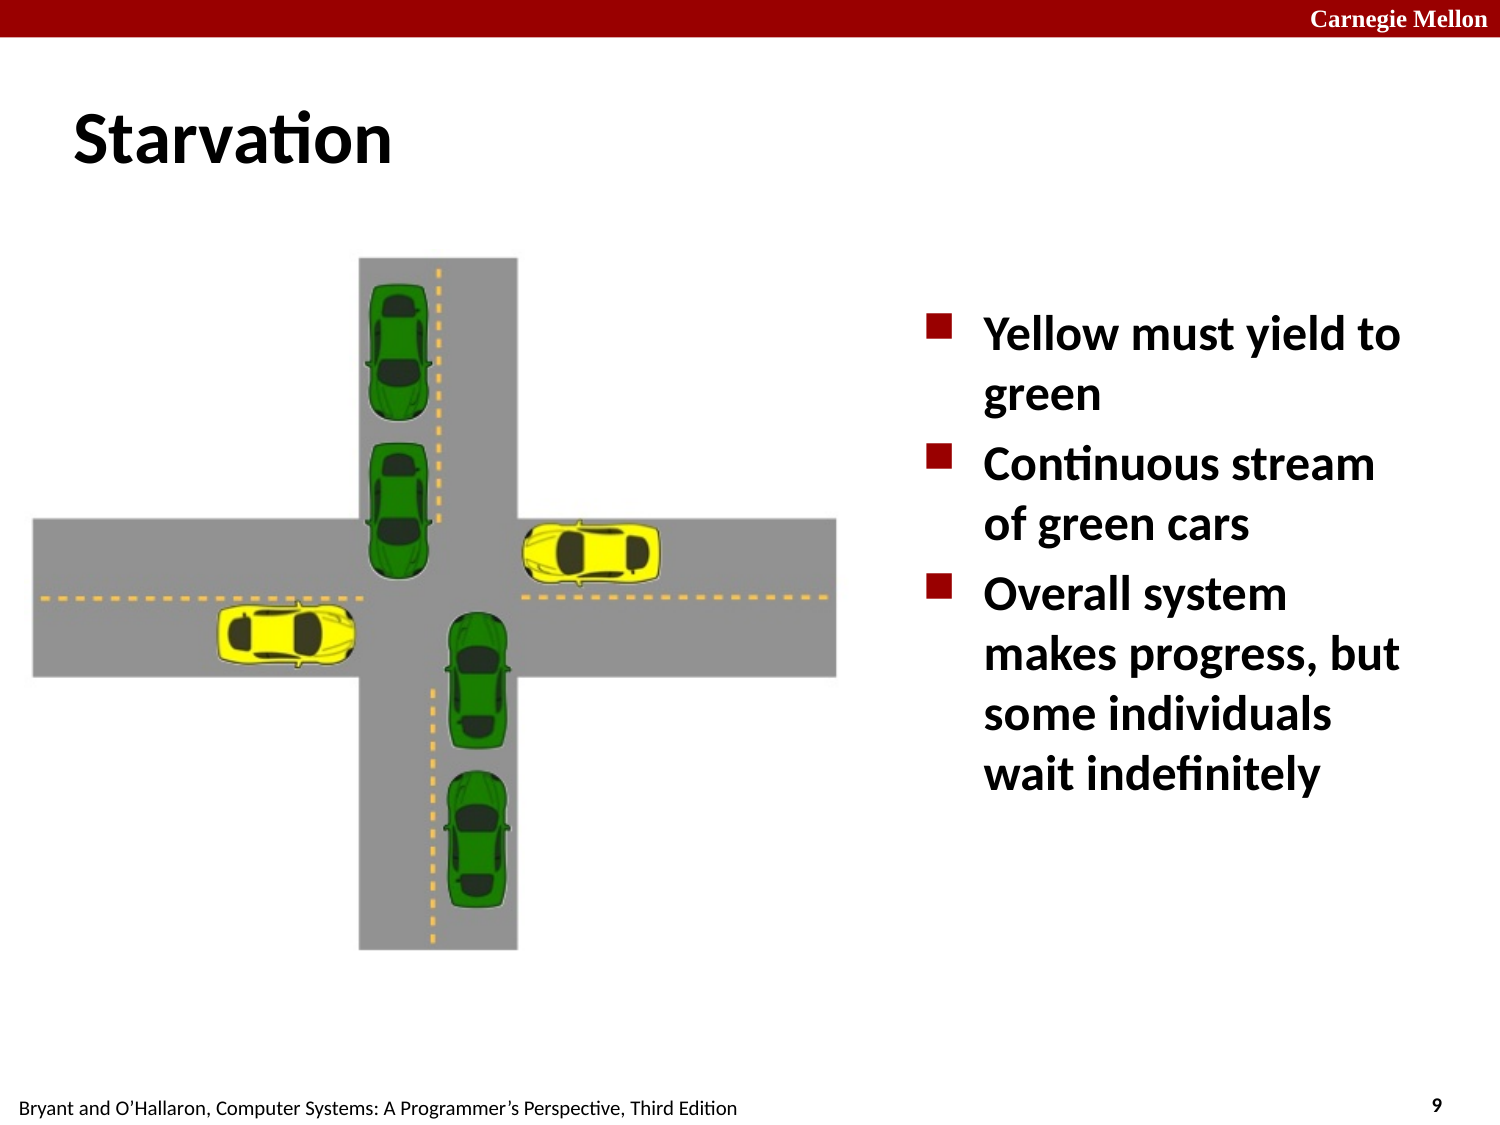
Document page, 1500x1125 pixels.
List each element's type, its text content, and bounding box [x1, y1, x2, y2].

picture [24, 249, 849, 966]
list Yellow must yield to green Continuous stream of green cars Overall system makes progress, but some individuals wait indefinitely [912, 292, 1424, 833]
title Starvation [58, 71, 1305, 197]
